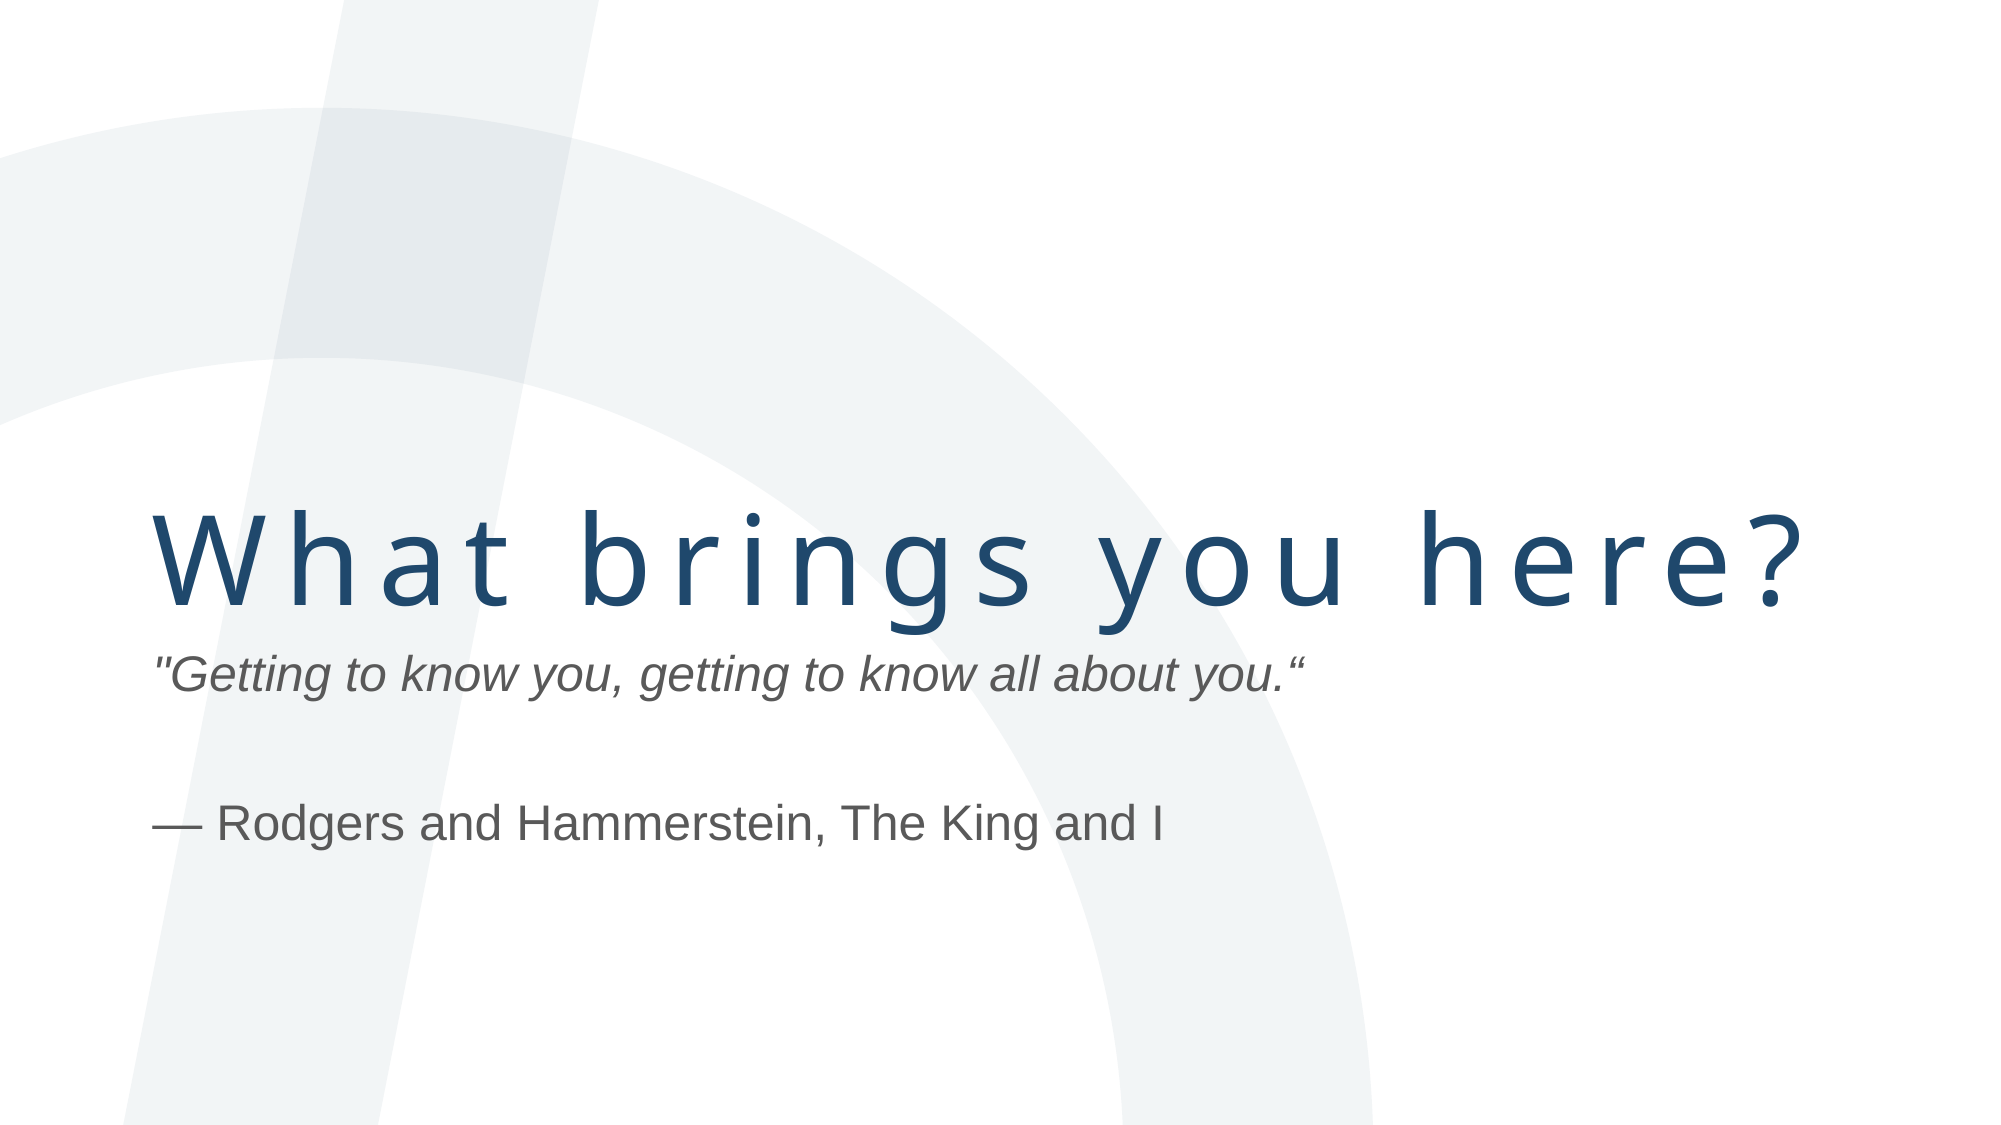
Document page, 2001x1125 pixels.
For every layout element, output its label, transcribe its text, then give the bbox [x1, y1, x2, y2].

text_box "Getting to know you, getting to know all about you.“ ― Rodgers and Hammerstein, The King and I [137, 640, 1863, 1014]
title What brings you here? [136, 172, 1862, 641]
